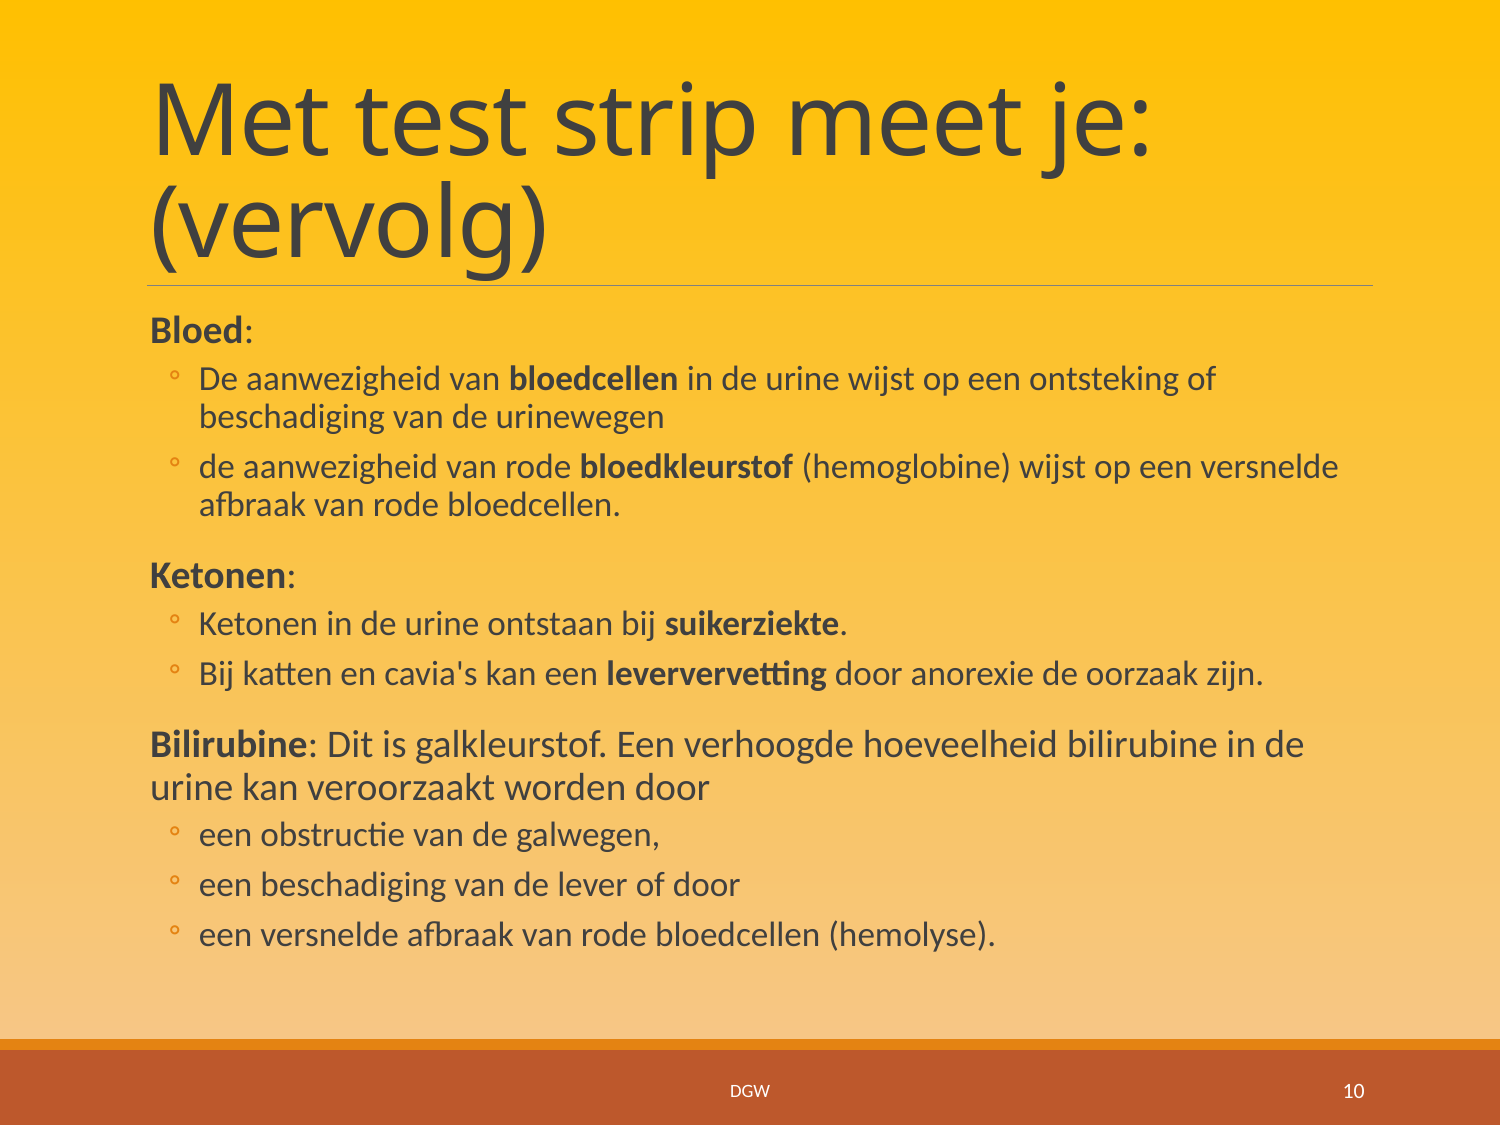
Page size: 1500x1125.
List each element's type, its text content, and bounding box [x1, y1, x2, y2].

title Met test strip meet je: (vervolg) [135, 47, 1373, 285]
slide_number 10 [1218, 1059, 1380, 1120]
footer DGW [453, 1059, 1047, 1120]
list Bloed: De aanwezigheid van bloedcellen in de urine wijst op een ontsteking of beschadiging van de urinewegen de aanwezigheid van rode bloedkleurstof (hemoglobine) wijst op een versnelde afbraak van rode bloedcellen. Ketonen: Ketonen in de urine ontstaan bij suikerziekte. Bij katten en cavia's kan een leververvetting door anorexie de oorzaak zijn. Bilirubine: Dit is galkleurstof. Een verhoogde hoeveelheid bilirubine in de urine kan veroorzaakt worden door een obstructie van de galwegen, een beschadiging van de lever of door een versnelde afbraak van rode bloedcellen (hemolyse). [135, 302, 1373, 963]
